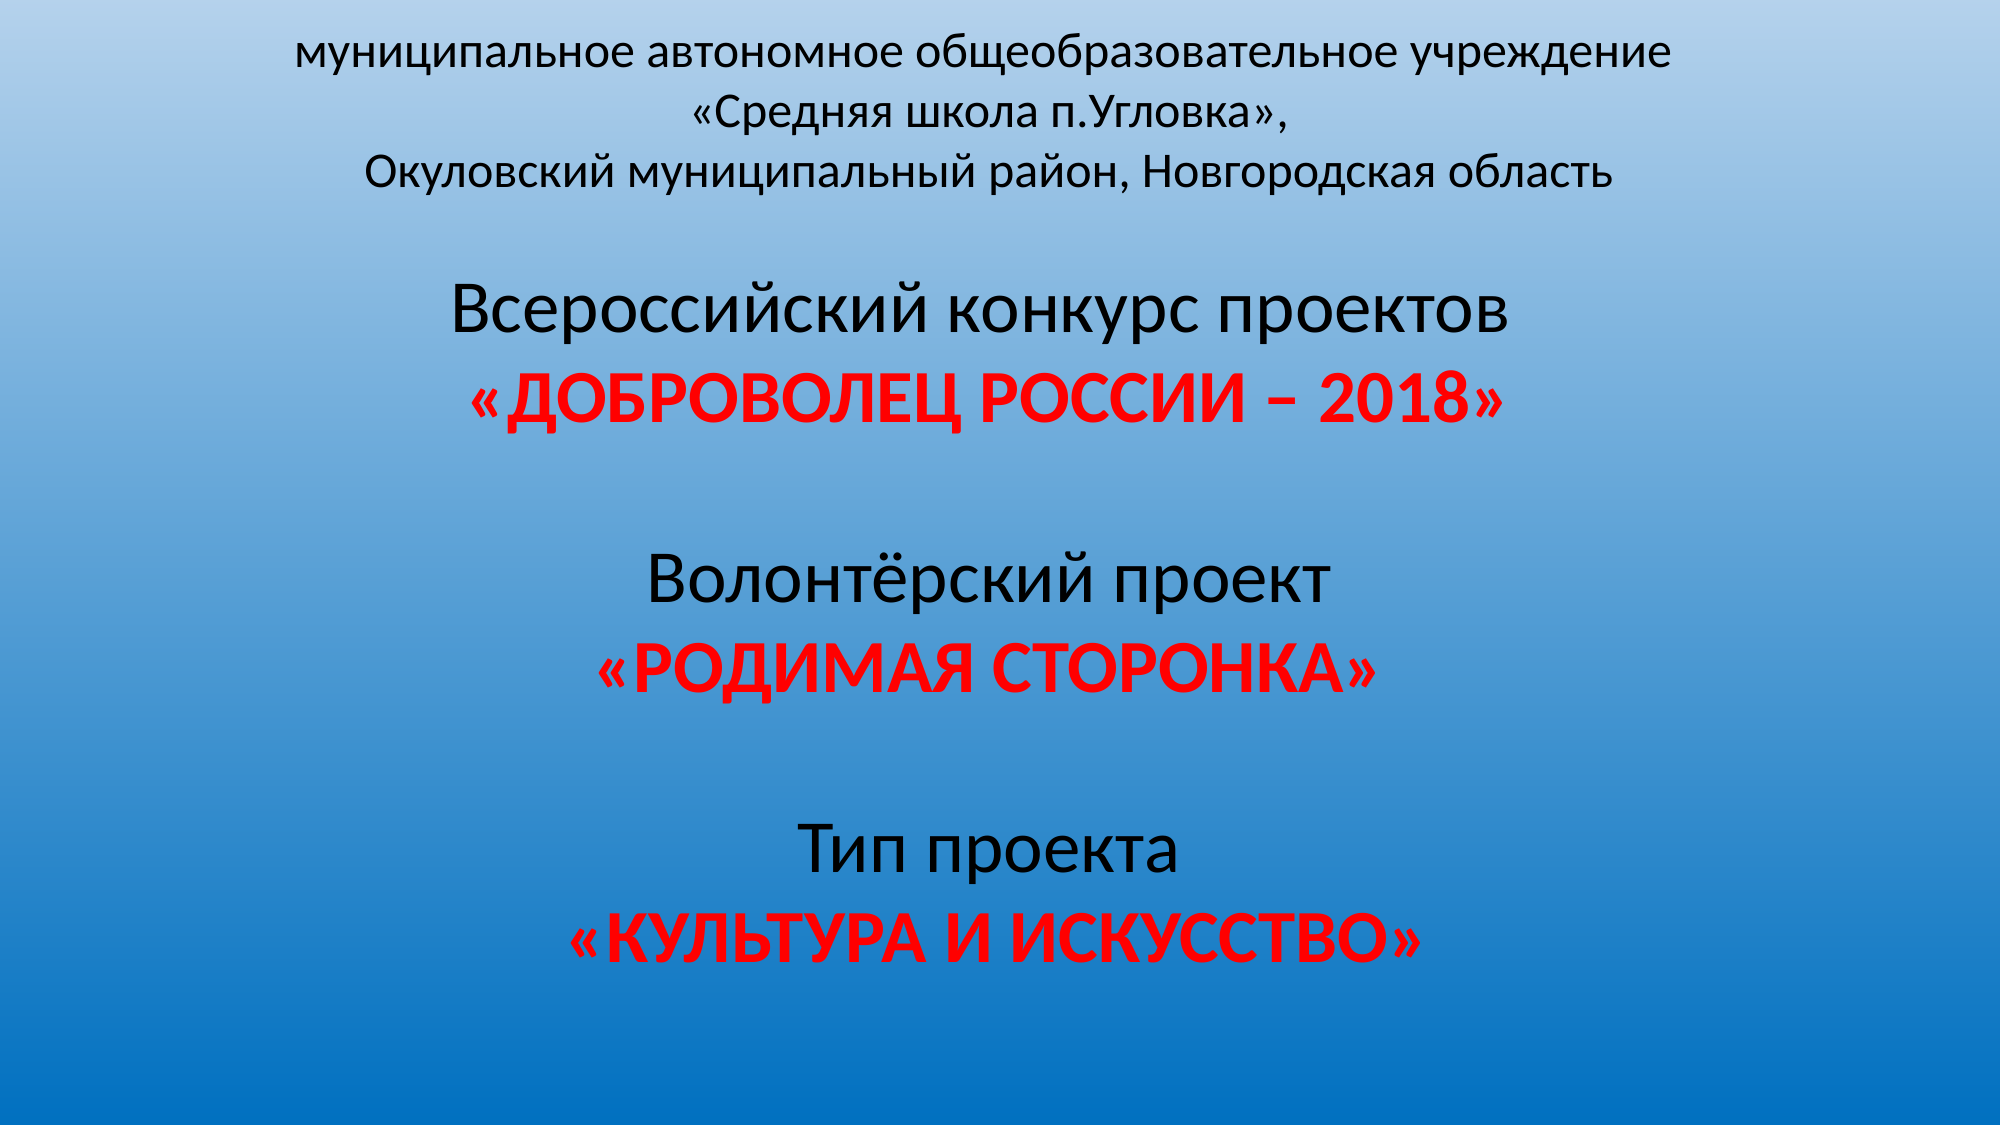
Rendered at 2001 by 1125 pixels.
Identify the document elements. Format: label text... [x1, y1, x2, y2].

text_box муниципальное автономное общеобразовательное учреждение «Средняя школа п.Угловка», Окуловский муниципальный район, Новгородская область Всероссийский конкурс проектов «ДОБРОВОЛЕЦ РОССИИ – 2018» Волонтёрский проект «РОДИМАЯ СТОРОНКА» Тип проекта «КУЛЬТУРА И ИСКУССТВО» [279, 9, 1699, 1125]
